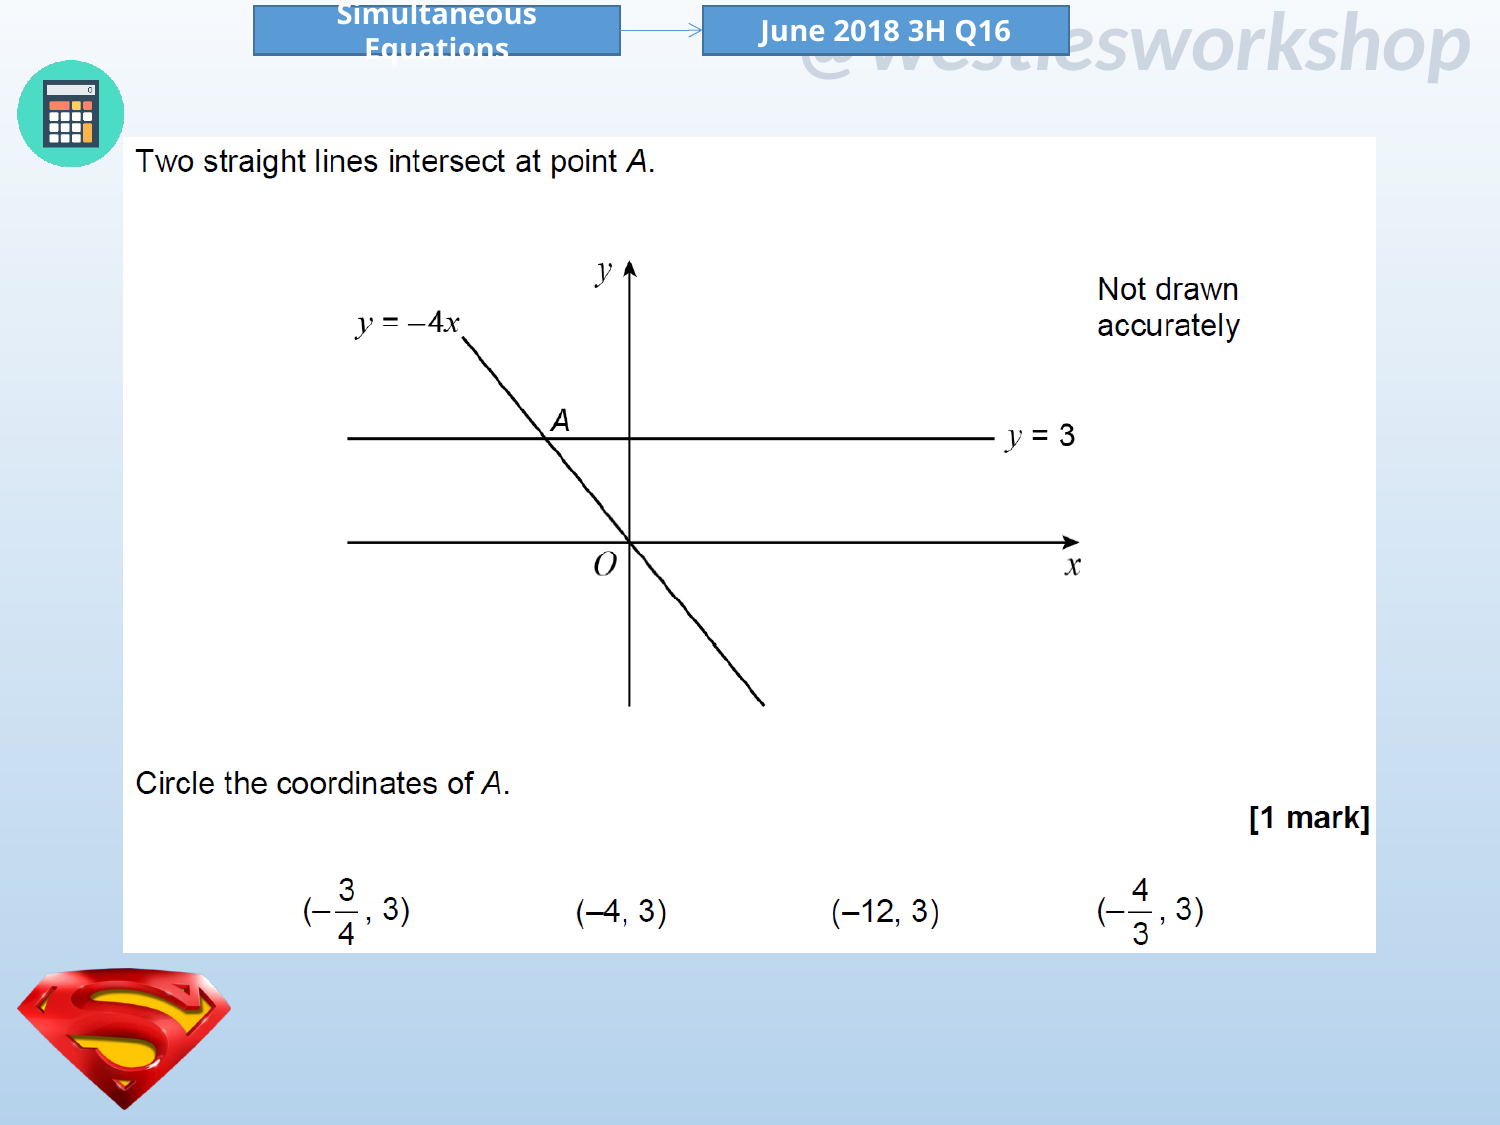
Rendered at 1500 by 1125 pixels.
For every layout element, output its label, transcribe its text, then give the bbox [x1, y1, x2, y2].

picture [17, 968, 231, 1110]
text_box June 2018 3H Q16 [702, 5, 1070, 56]
picture [17, 60, 1376, 953]
text_box Simultaneous Equations [253, 5, 621, 56]
